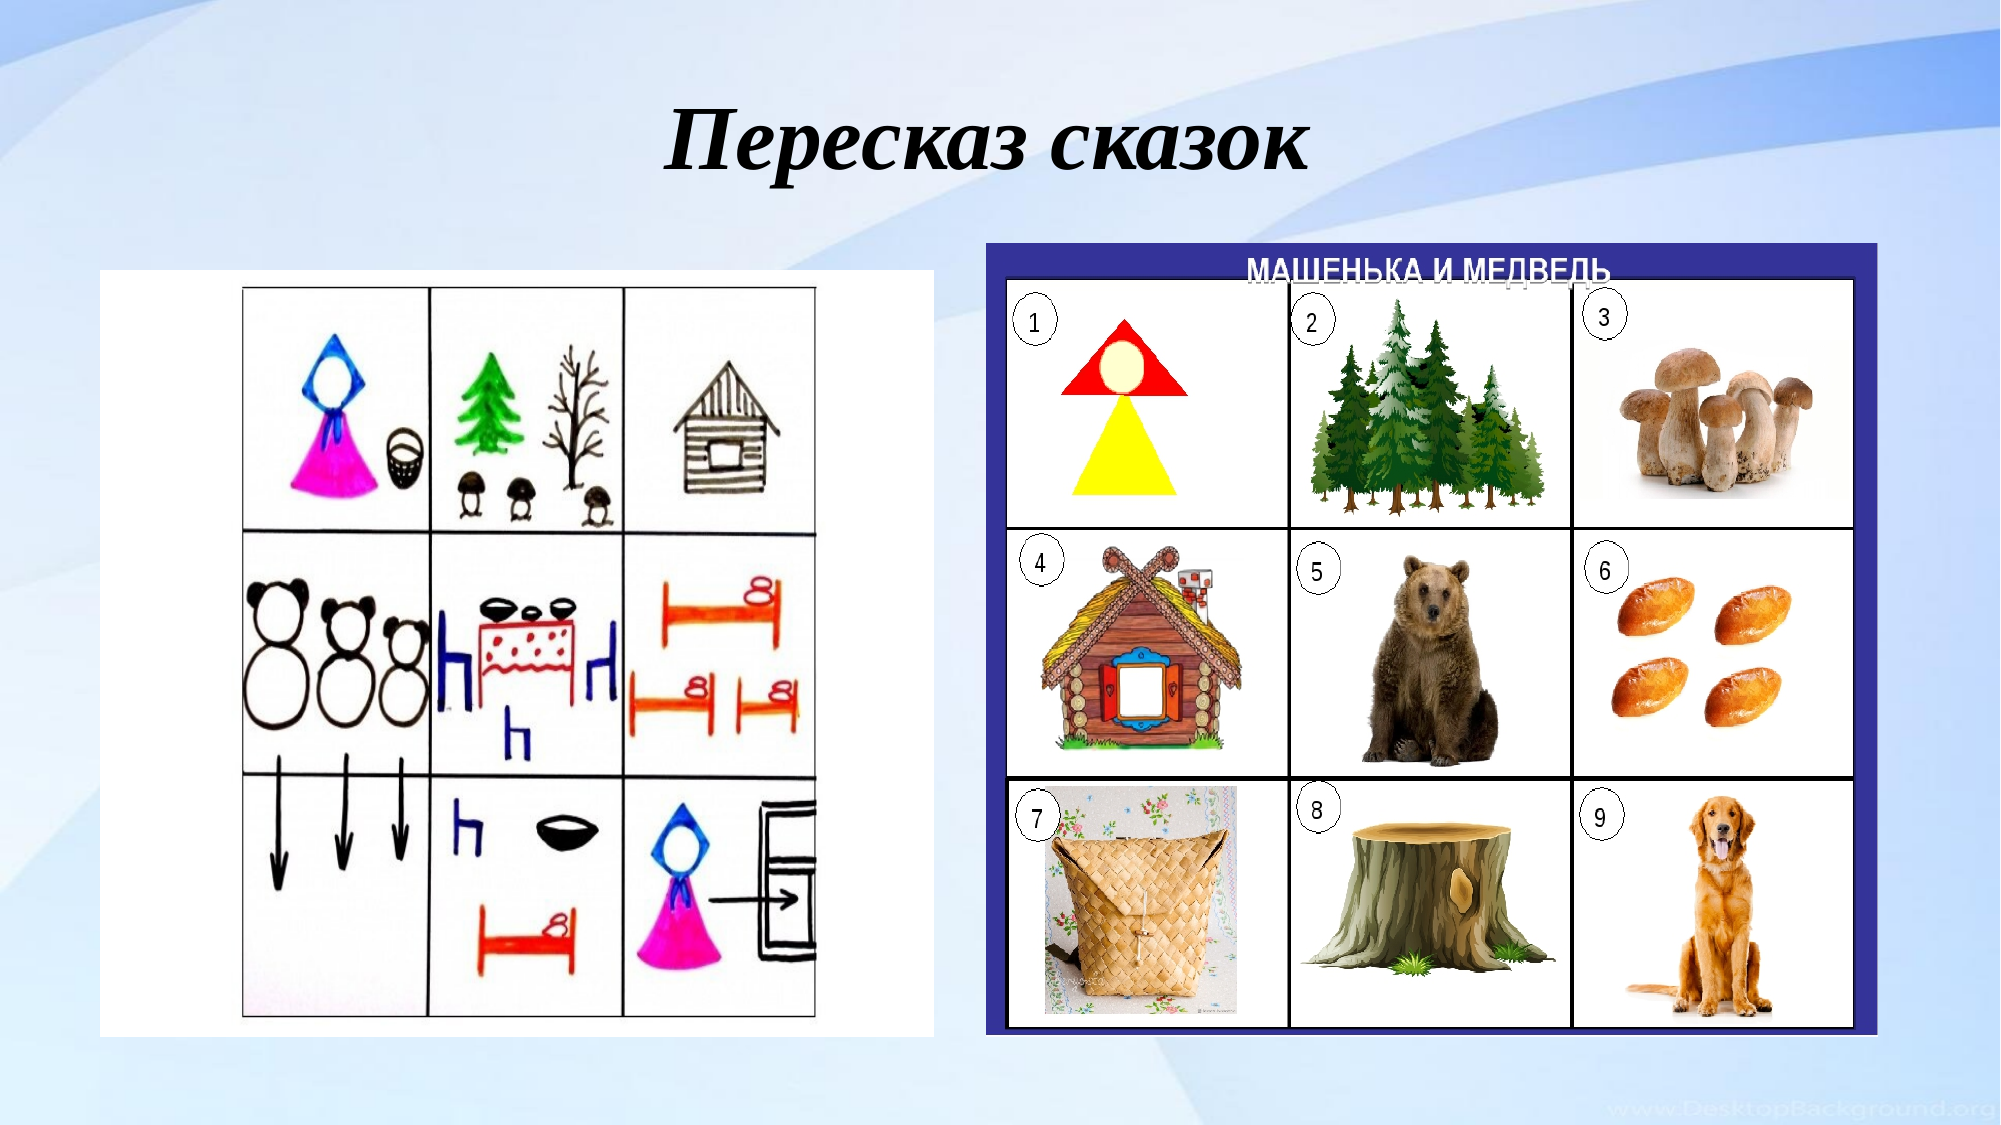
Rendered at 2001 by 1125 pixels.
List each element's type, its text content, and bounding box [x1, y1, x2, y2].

title Пересказ сказок [124, 78, 1850, 212]
picture [0, 0, 2001, 1125]
